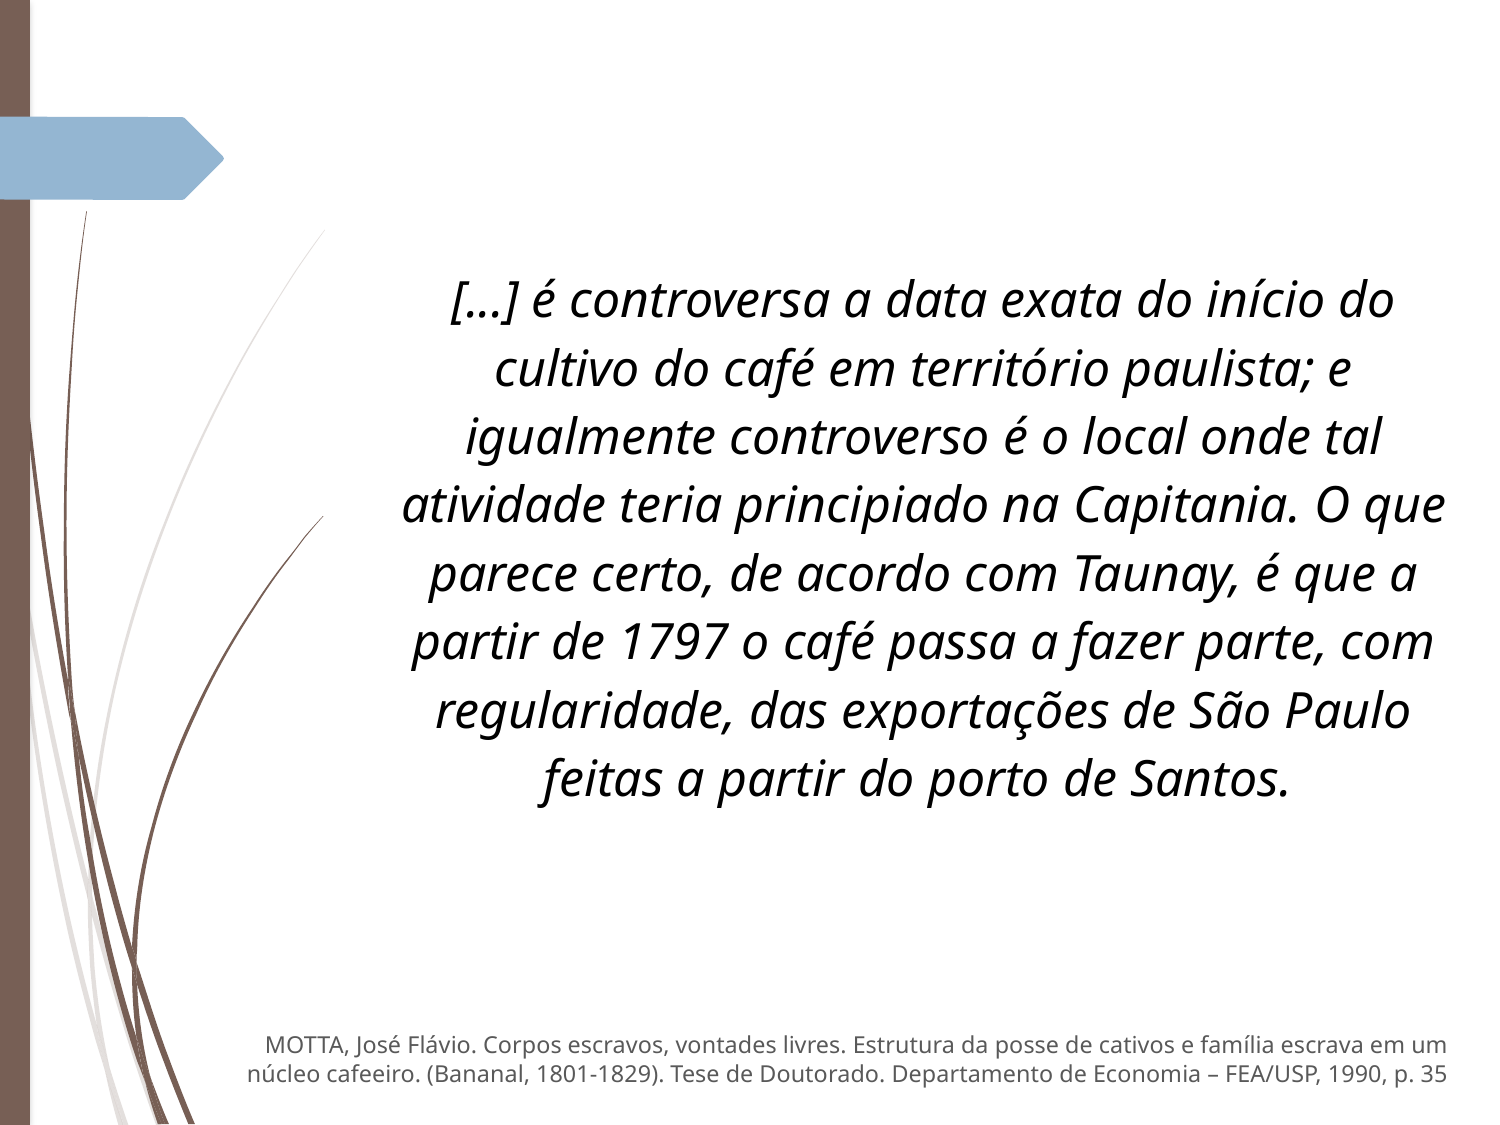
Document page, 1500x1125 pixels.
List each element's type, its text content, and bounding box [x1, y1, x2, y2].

list [...] é controversa a data exata do início do cultivo do café em território paulista; e igualmente controverso é o local onde tal atividade teria principiado na Capitania. O que parece certo, de acordo com Taunay, é que a partir de 1797 o café passa a fazer parte, com regularidade, das exportações de São Paulo feitas a partir do porto de Santos. [383, 54, 1465, 1012]
list MOTTA, José Flávio. Corpos escravos, vontades livres. Estrutura da posse de cativos e família escrava em um núcleo cafeeiro. (Bananal, 1801-1829). Tese de Doutorado. Departamento de Economia – FEA/USP, 1990, p. 35 [222, 1023, 1465, 1106]
